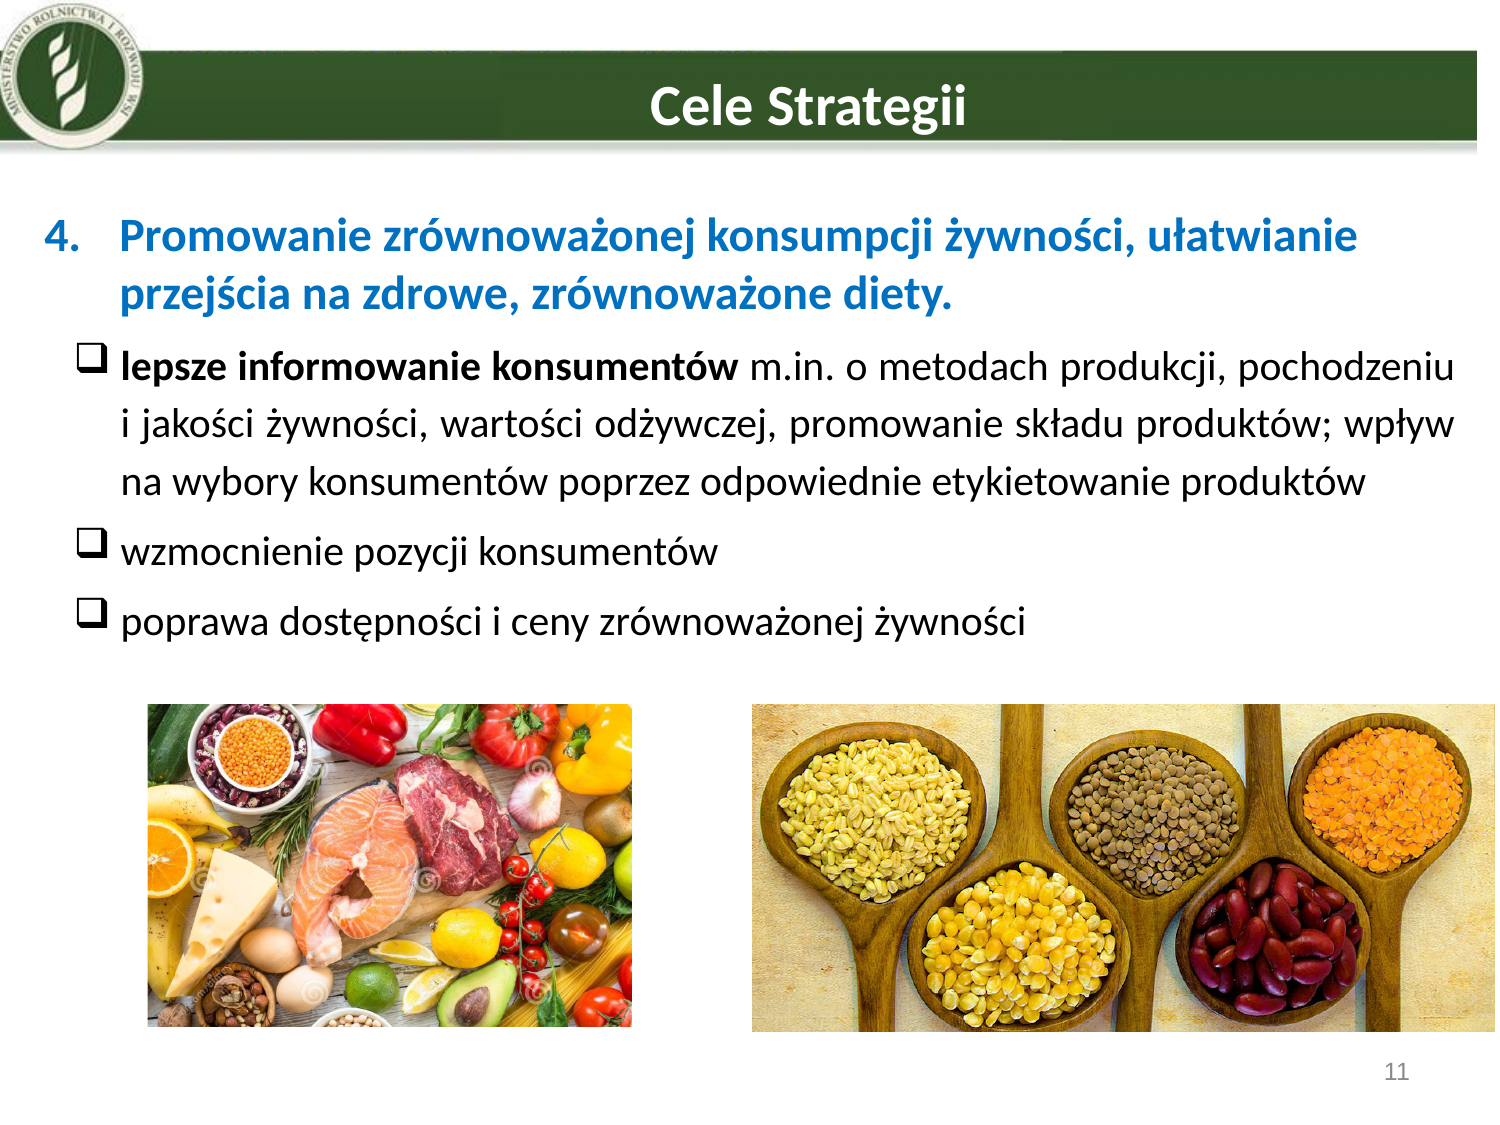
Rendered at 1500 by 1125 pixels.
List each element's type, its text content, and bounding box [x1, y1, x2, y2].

list Promowanie zrównoważonej konsumpcji żywności, ułatwianie przejścia na zdrowe, zrównoważone diety. lepsze informowanie konsumentów m.in. o metodach produkcji, pochodzeniu i jakości żywności, wartości odżywczej, promowanie składu produktów; wpływ na wybory konsumentów poprzez odpowiednie etykietowanie produktów wzmocnienie pozycji konsumentów poprawa dostępności i ceny zrównoważonej żywności [29, 196, 1471, 1094]
picture [147, 703, 633, 1028]
picture [0, 0, 1477, 155]
title Cele Strategii [159, 54, 1459, 149]
picture [751, 703, 1495, 1032]
slide_number 11 [1074, 1042, 1425, 1103]
